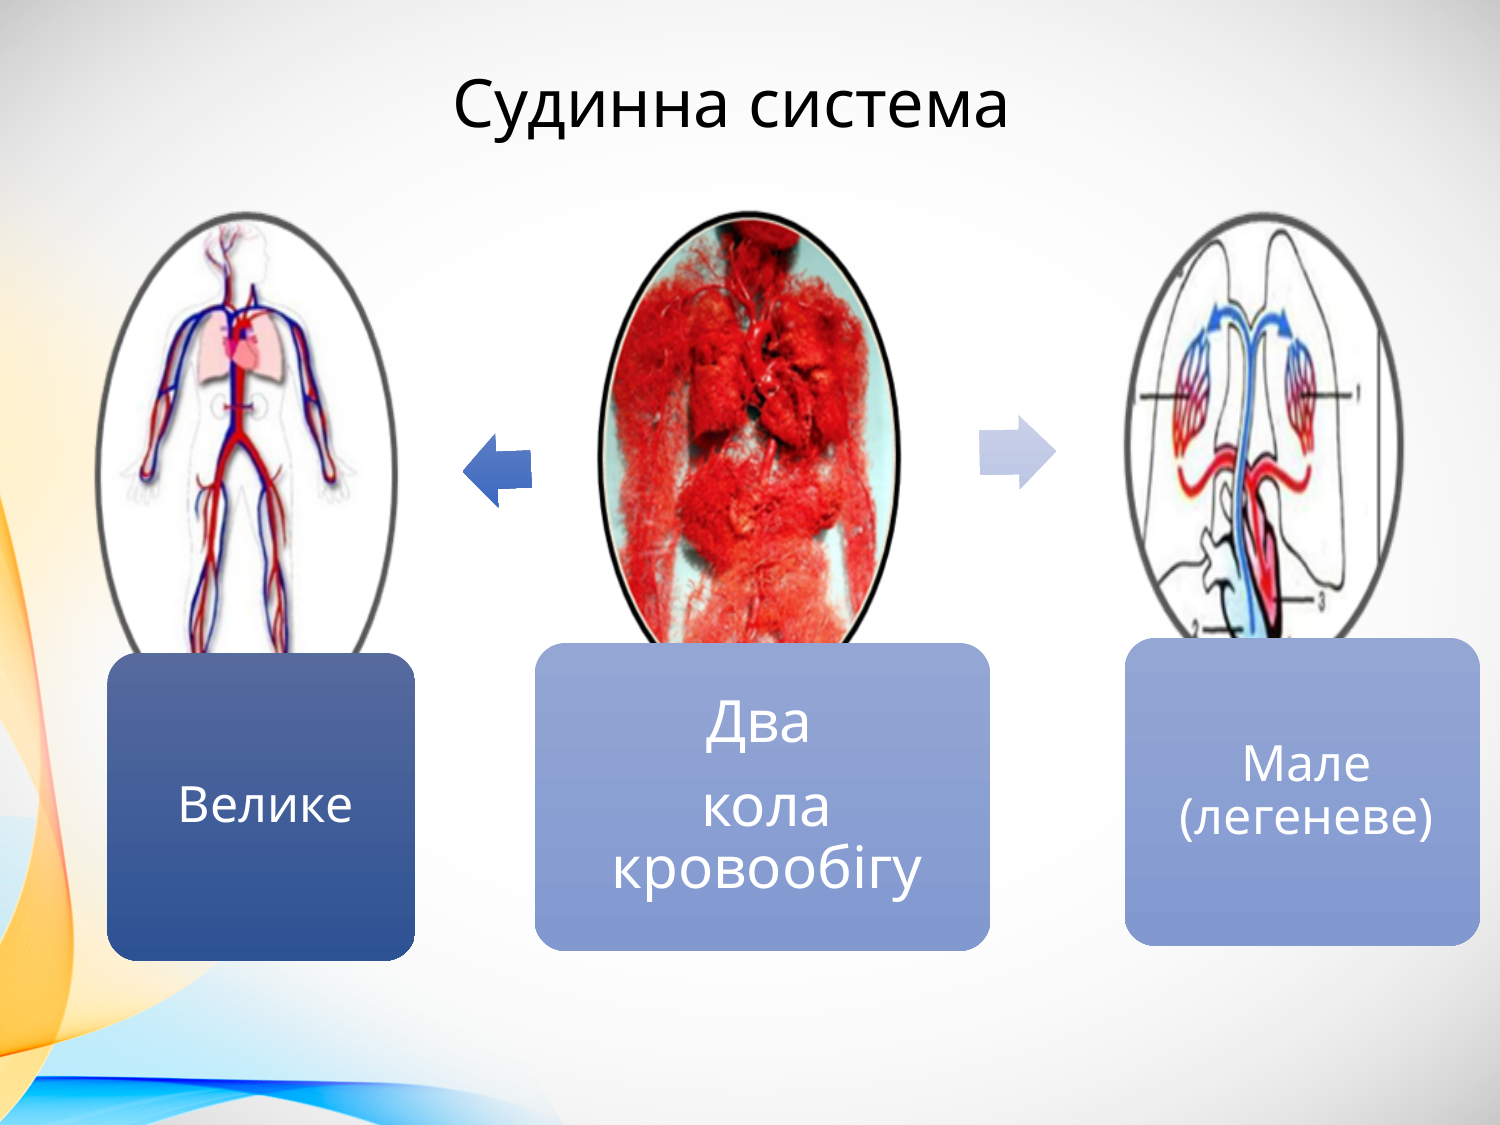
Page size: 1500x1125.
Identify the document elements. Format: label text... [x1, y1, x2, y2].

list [56, 208, 1481, 1106]
text_box Судинна система [437, 53, 1027, 148]
picture [0, 0, 1500, 1125]
